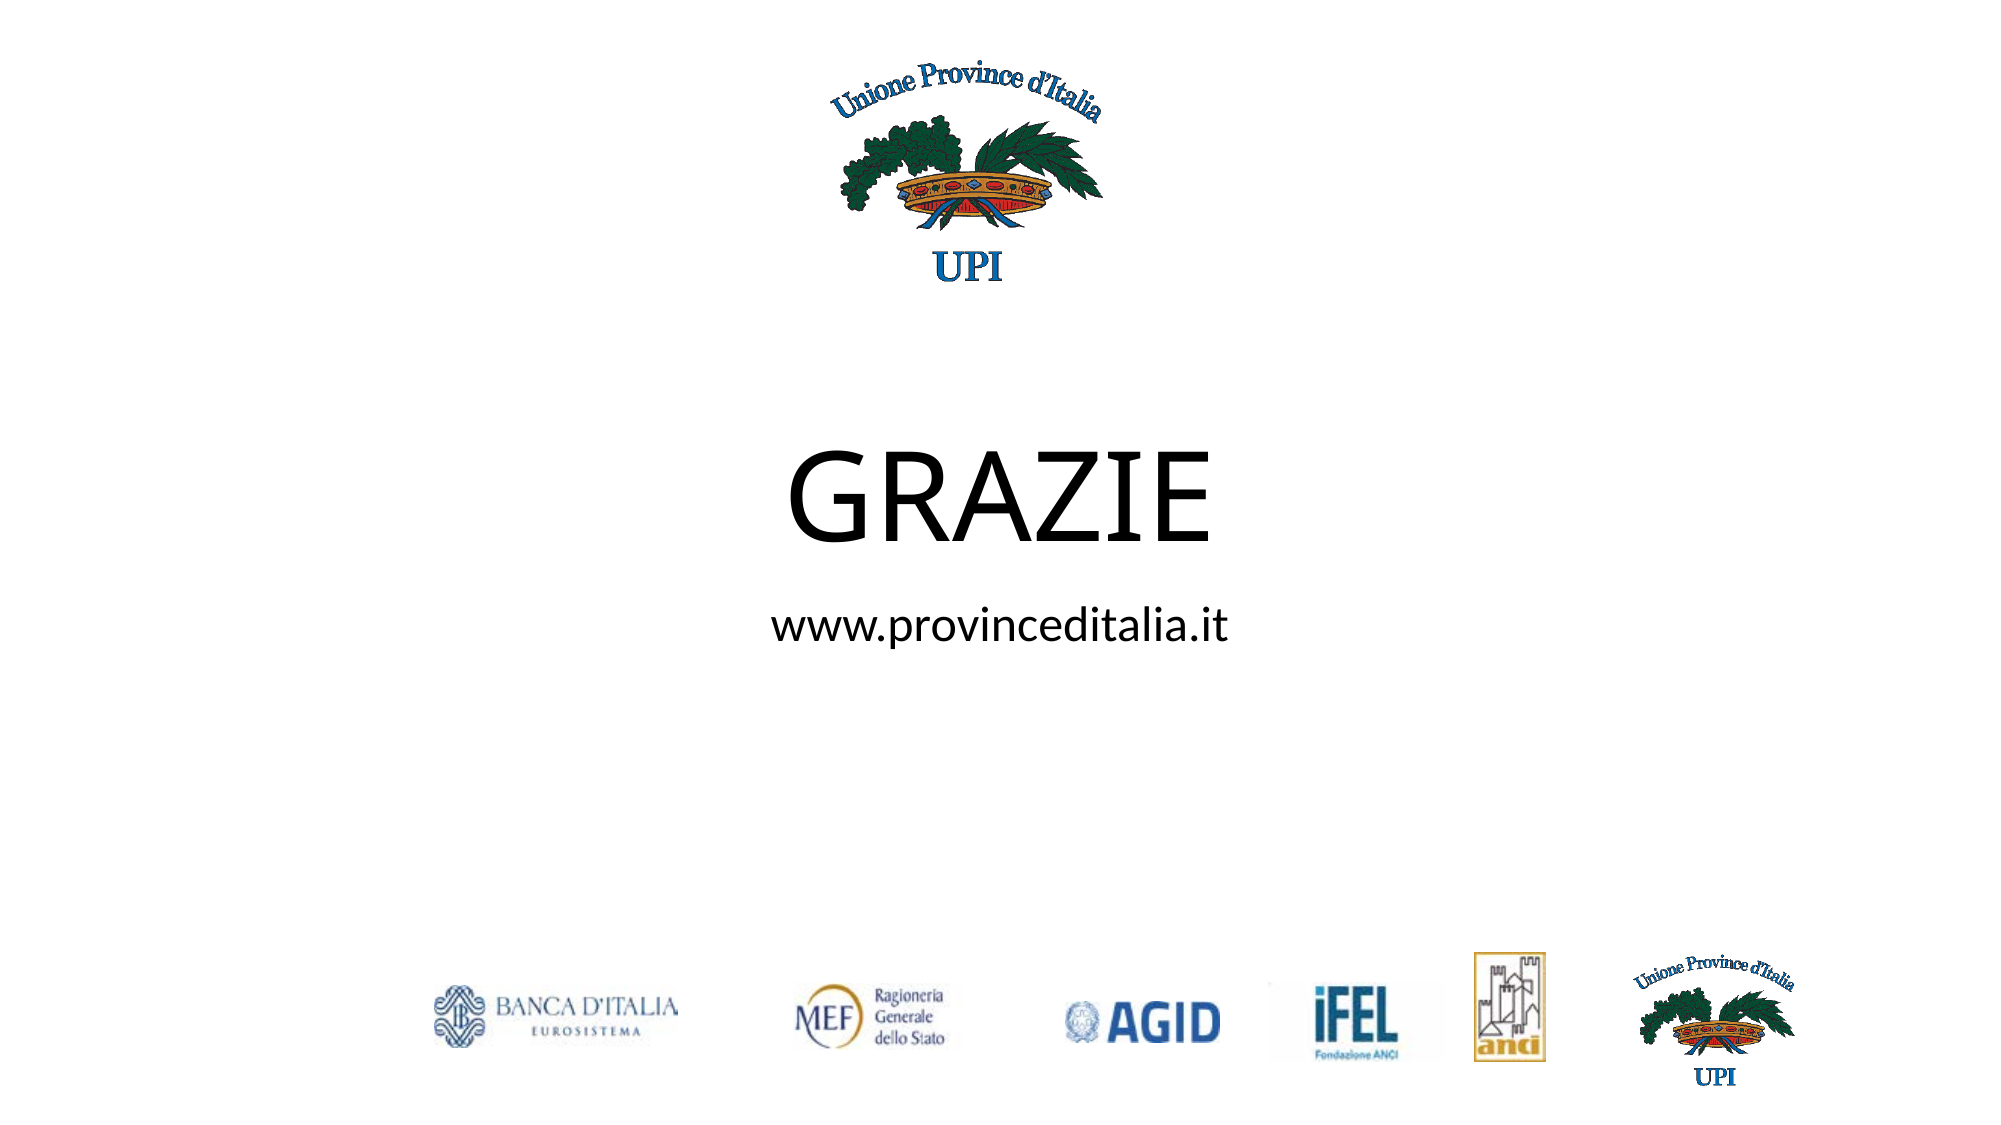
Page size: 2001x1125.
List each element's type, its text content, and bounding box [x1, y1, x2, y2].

picture [1474, 952, 1546, 1062]
picture [828, 56, 1103, 282]
picture [1632, 952, 1795, 1086]
picture [1065, 1001, 1220, 1044]
picture [1268, 982, 1446, 1062]
picture [793, 983, 979, 1050]
title GRAZIE [249, 184, 1750, 576]
subtitle www.provinceditalia.it [249, 590, 1750, 863]
picture [434, 985, 678, 1048]
